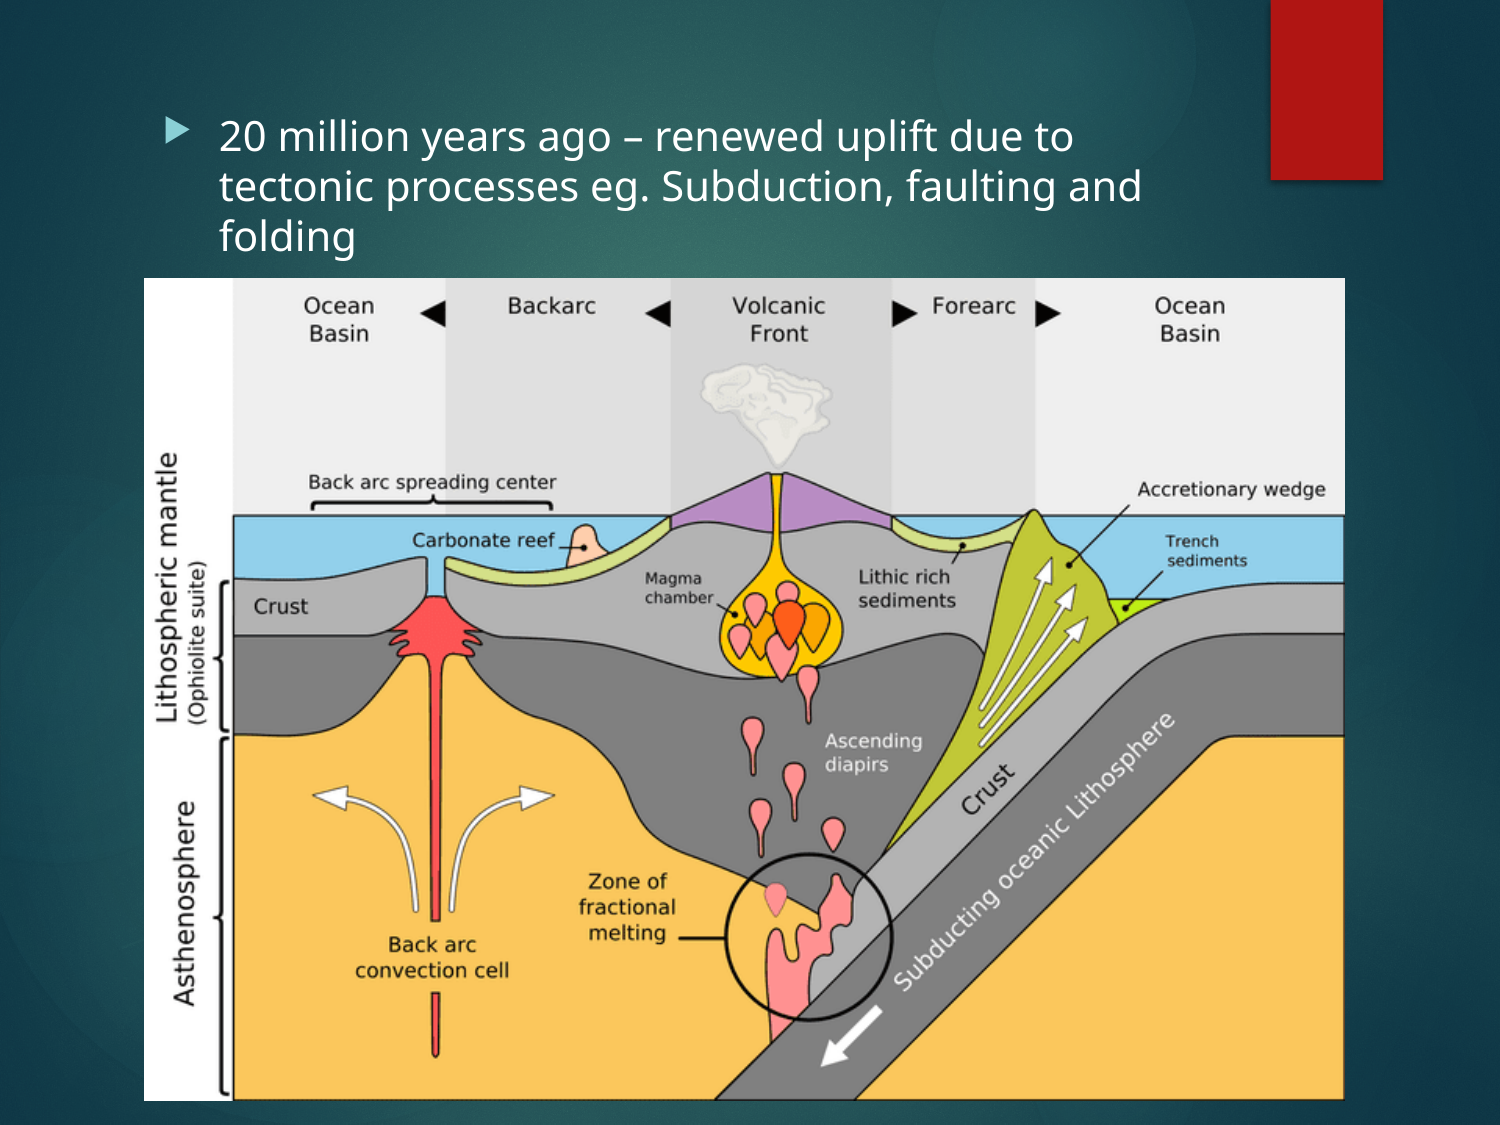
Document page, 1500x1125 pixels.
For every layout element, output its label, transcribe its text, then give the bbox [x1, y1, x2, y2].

list 20 million years ago – renewed uplift due to tectonic processes eg. Subduction, faulting and folding [147, 101, 1249, 277]
picture [144, 278, 1346, 1102]
